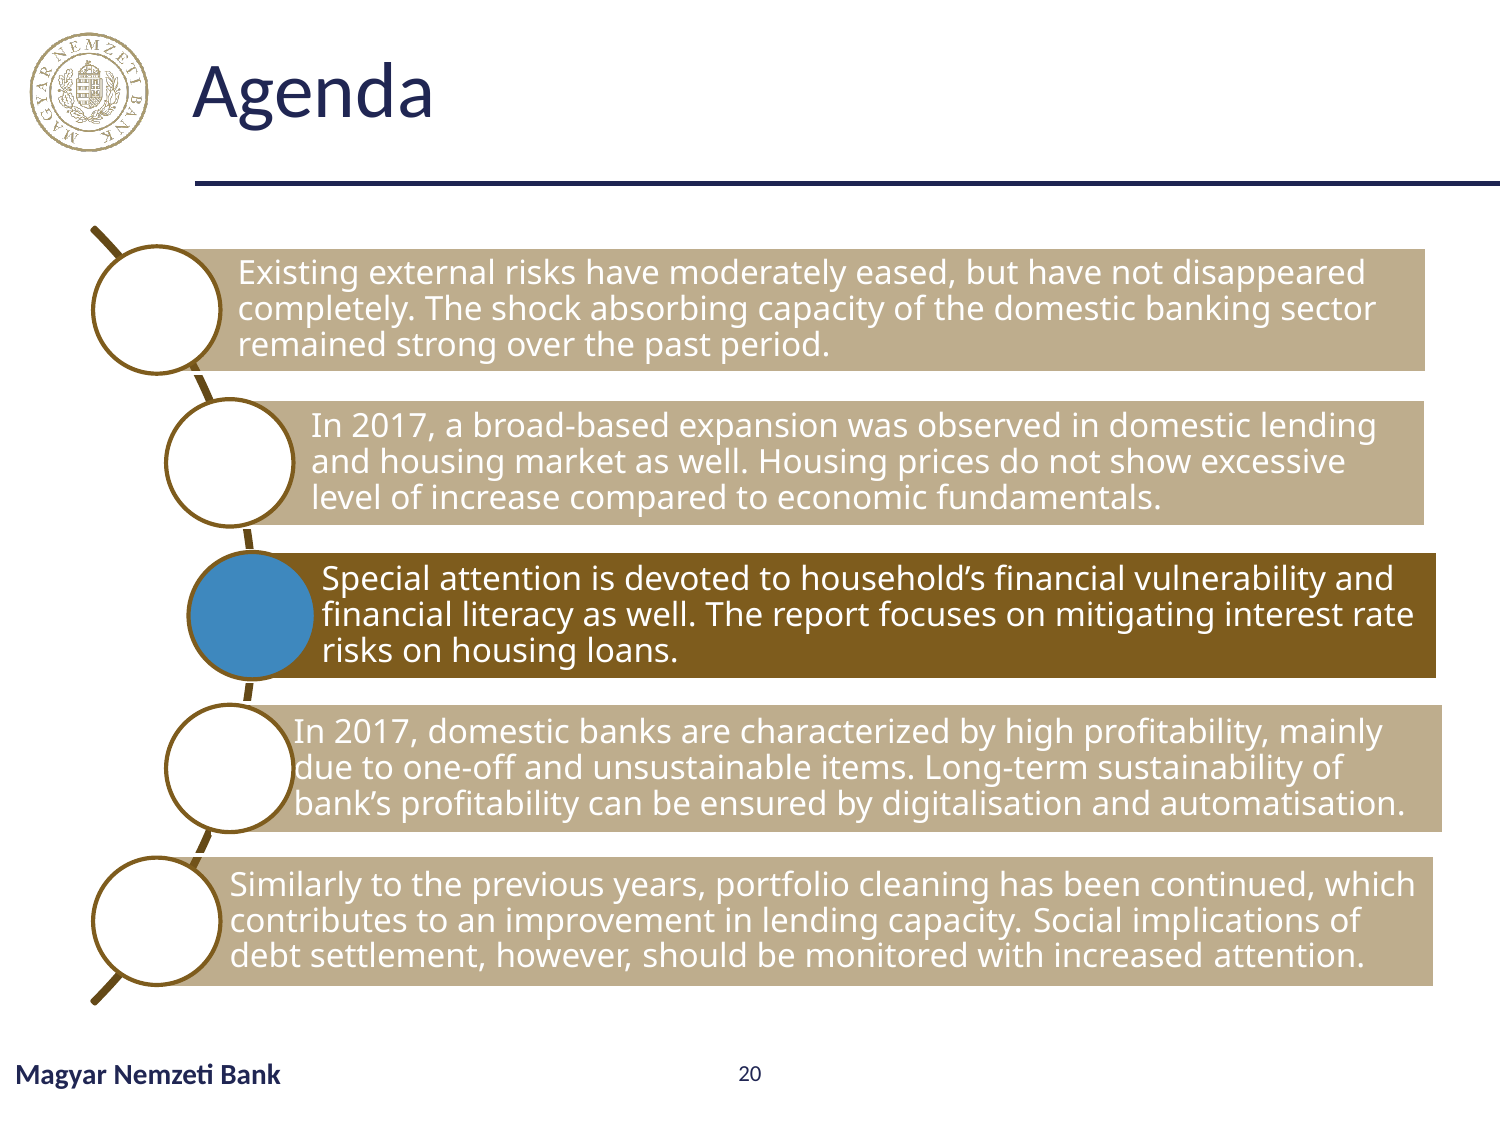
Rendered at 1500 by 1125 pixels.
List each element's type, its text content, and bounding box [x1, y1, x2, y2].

slide_number 20 [581, 1042, 919, 1103]
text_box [88, 207, 1448, 1024]
footer Magyar Nemzeti Bank [0, 1042, 507, 1103]
title Agenda [177, 29, 1406, 155]
picture [17, 21, 161, 165]
